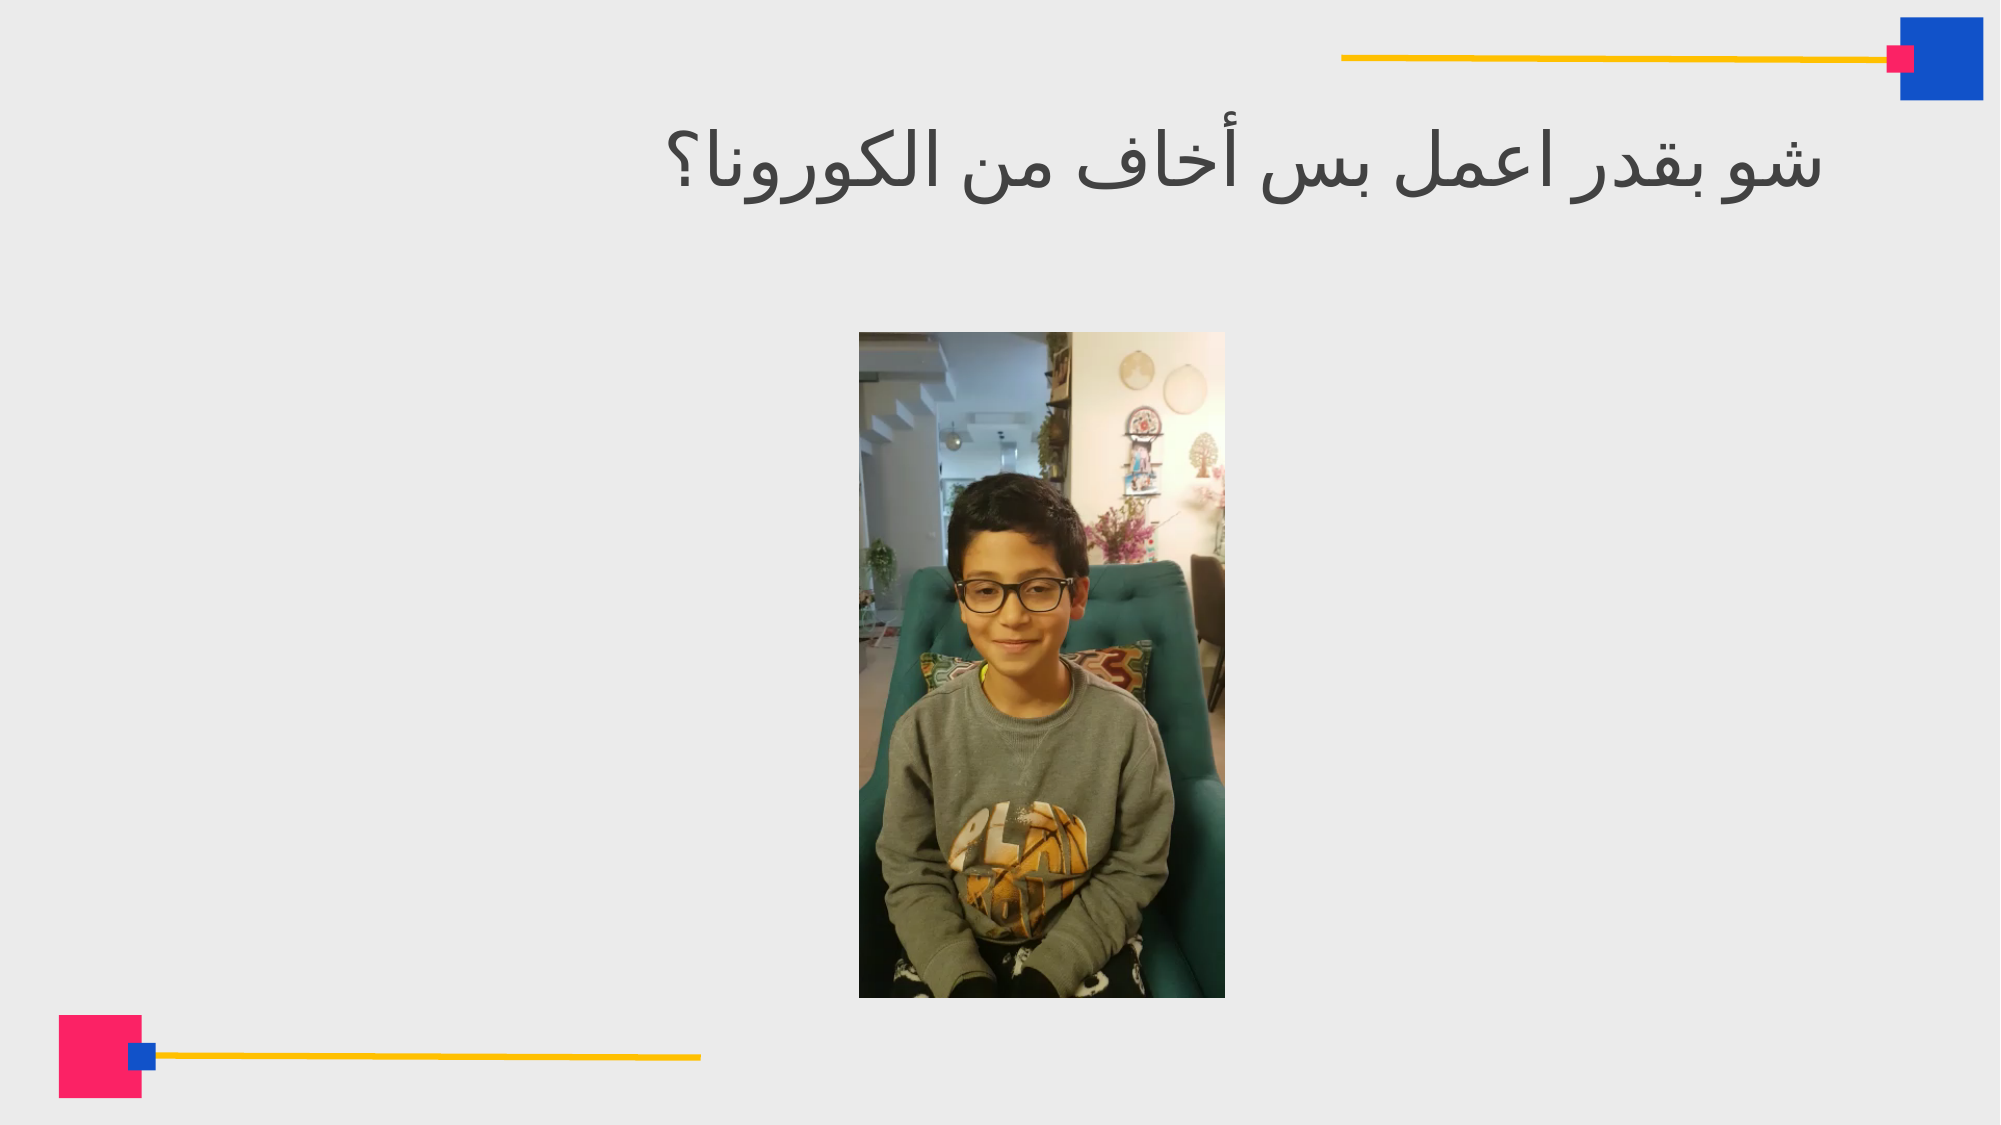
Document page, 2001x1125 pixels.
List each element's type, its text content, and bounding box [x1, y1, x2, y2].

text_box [858, 331, 1226, 999]
list شو بقدر اعمل بس أخاف من الكورونا؟ [155, 113, 1881, 828]
